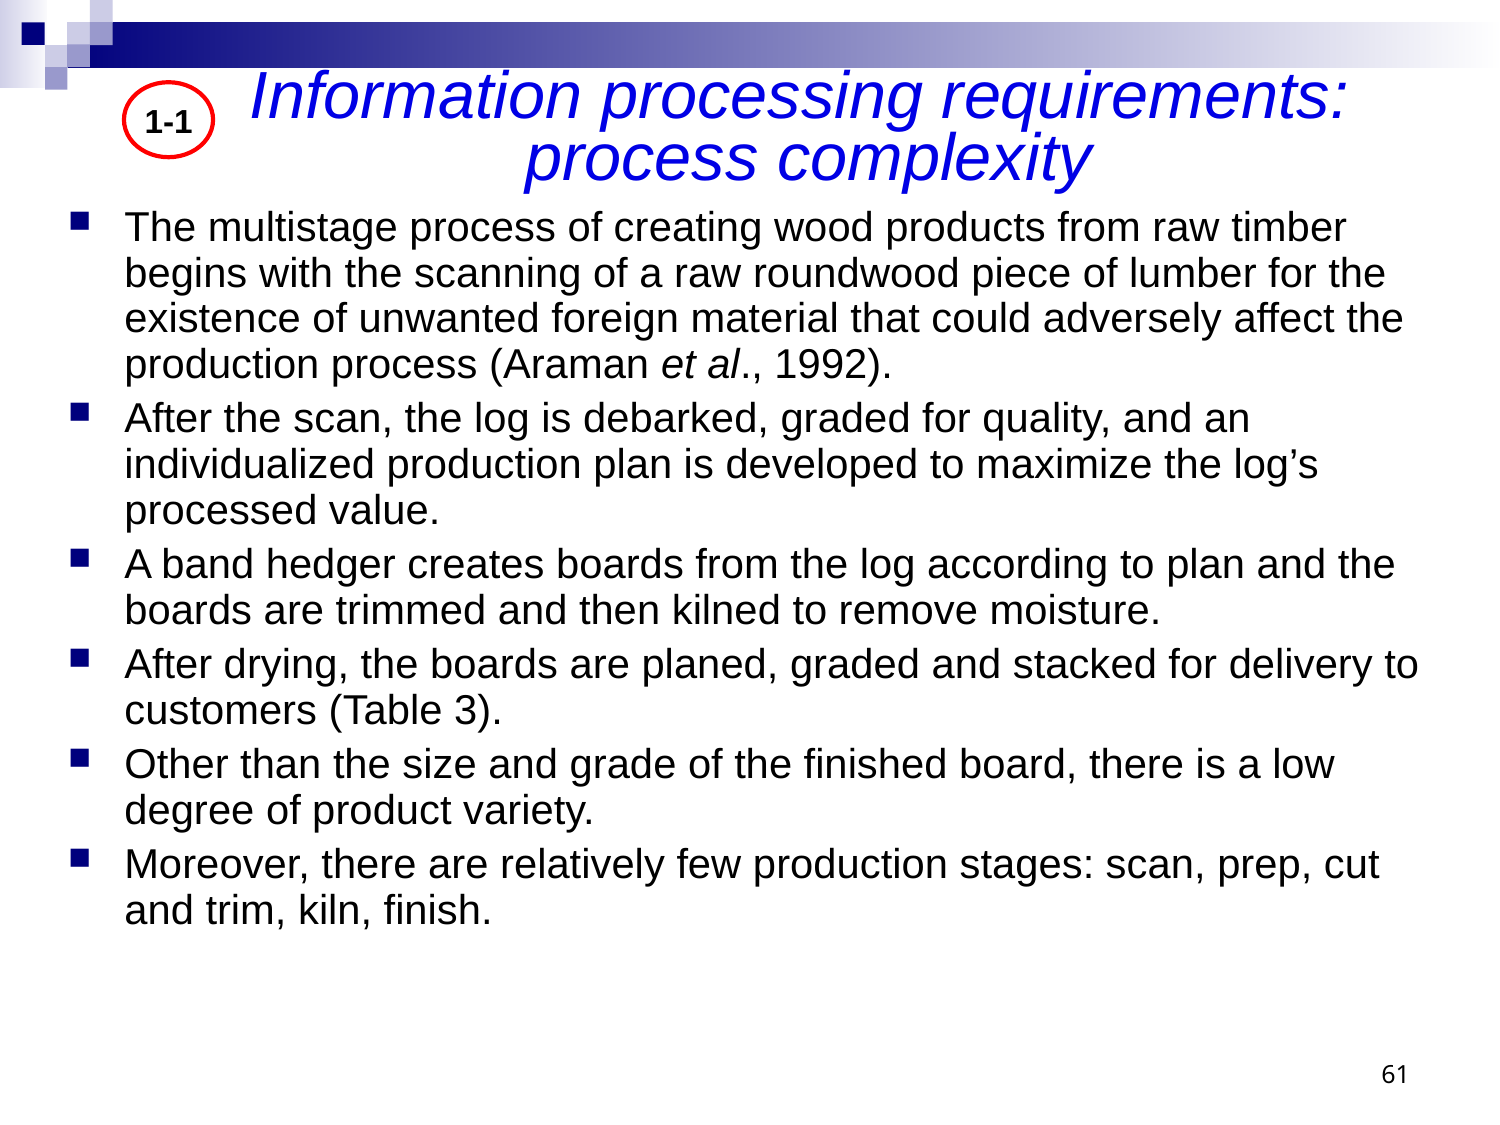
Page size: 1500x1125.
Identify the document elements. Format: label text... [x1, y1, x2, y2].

title Information processing requirements: process complexity [88, 78, 1500, 185]
list The multistage process of creating wood products from raw timber begins with the scanning of a raw roundwood piece of lumber for the existence of unwanted foreign material that could adversely affect the production process (Araman et al., 1992). After the scan, the log is debarked, graded for quality, and an individualized production plan is developed to maximize the log’s processed value. A band hedger creates boards from the log according to plan and the boards are trimmed and then kilned to remove moisture. After drying, the boards are planed, graded and stacked for delivery to customers (Table 3). Other than the size and grade of the finished board, there is a low degree of product variety. Moreover, there are relatively few production stages: scan, prep, cut and trim, kiln, finish. [53, 196, 1471, 1125]
text_box 1-1 [121, 80, 216, 160]
slide_number 61 [1074, 1024, 1426, 1101]
